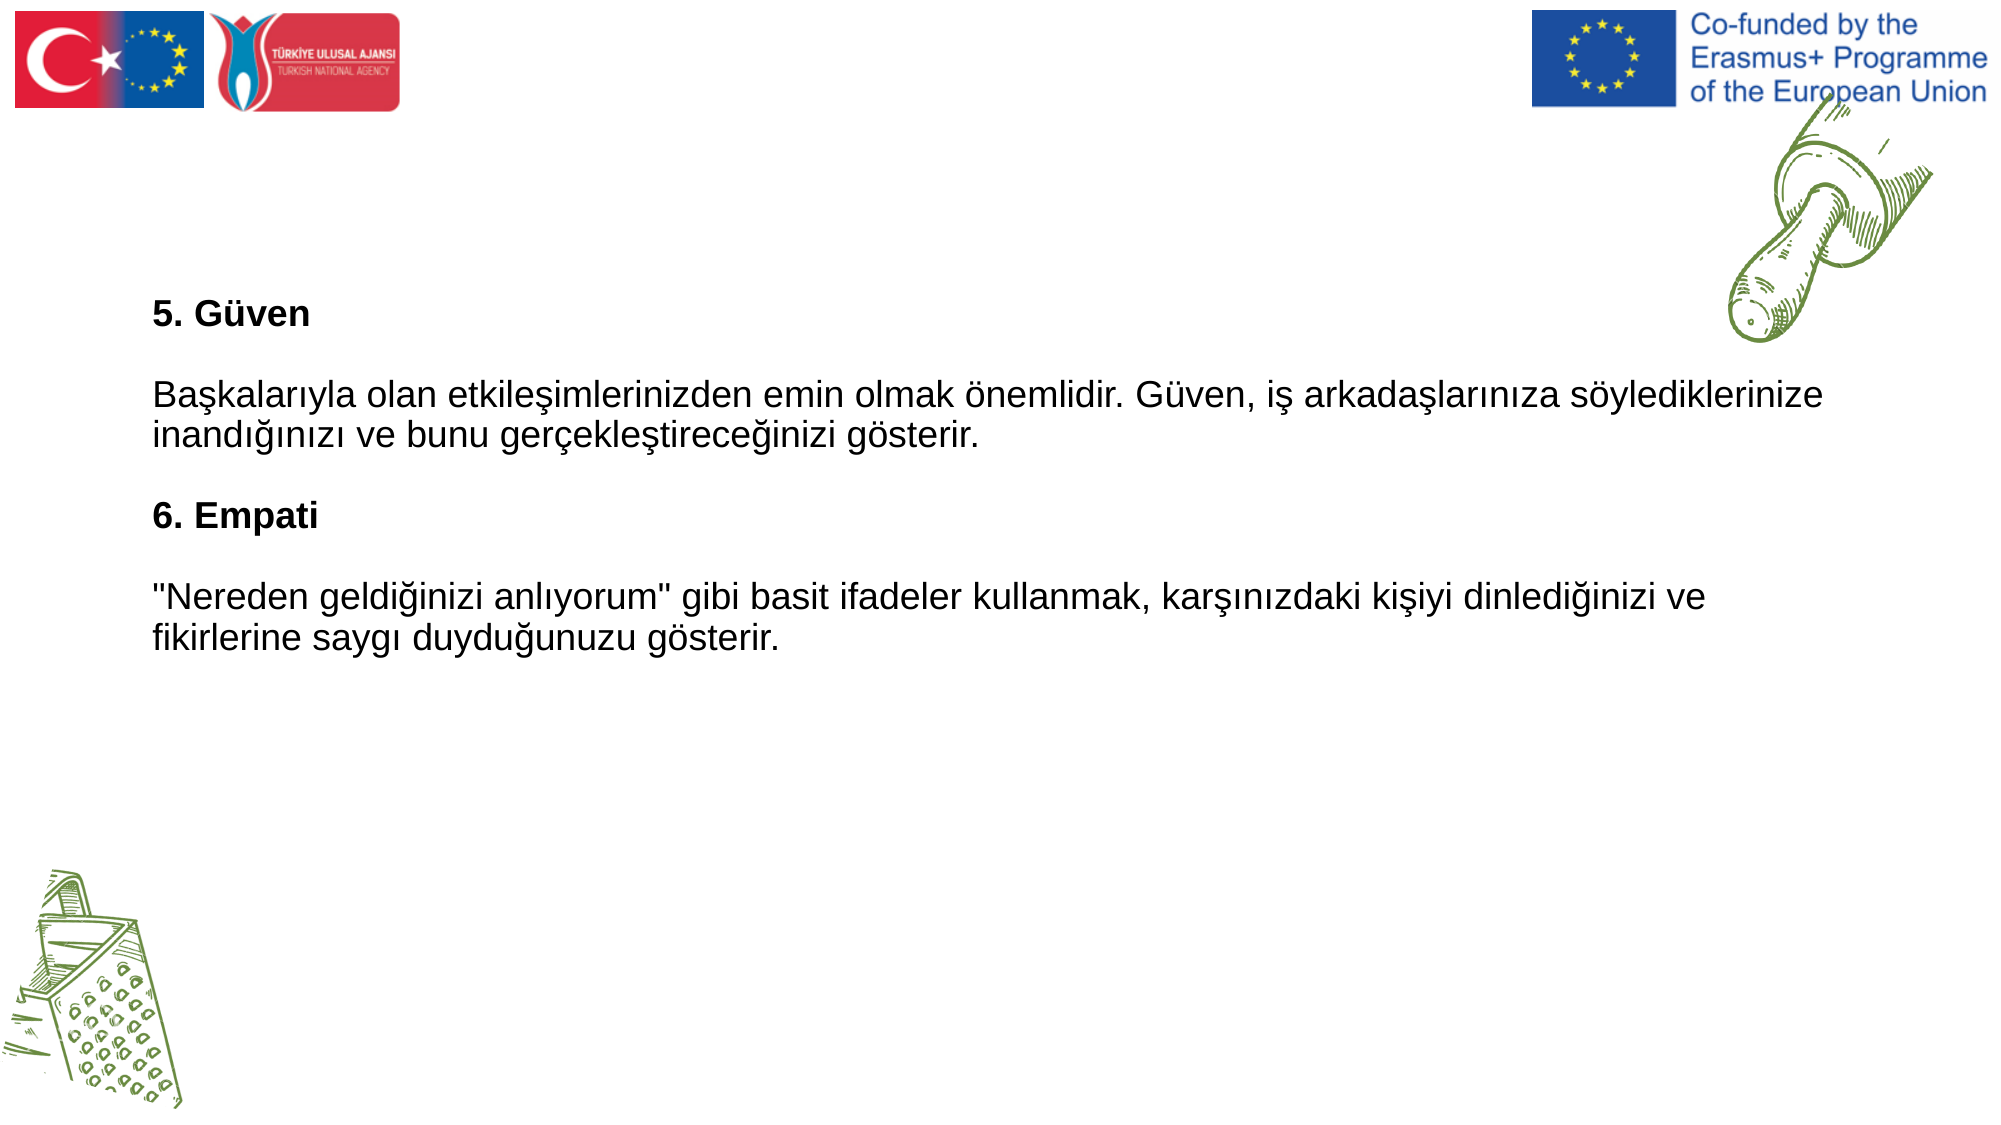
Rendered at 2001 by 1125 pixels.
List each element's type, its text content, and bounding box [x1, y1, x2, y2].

picture [0, 825, 265, 1125]
picture [15, 11, 204, 108]
list 5. Güven Başkalarıyla olan etkileşimlerinizden emin olmak önemlidir. Güven, iş arkadaşlarınıza söylediklerinize inandığınızı ve bunu gerçekleştireceğinizi gösterir. 6. Empati "Nereden geldiğinizi anlıyorum" gibi basit ifadeler kullanmak, karşınızdaki kişiyi dinlediğinizi ve fikirlerine saygı duyduğunuzu gösterir. [137, 246, 1863, 1014]
picture [208, 8, 406, 118]
picture [1532, 10, 2000, 381]
